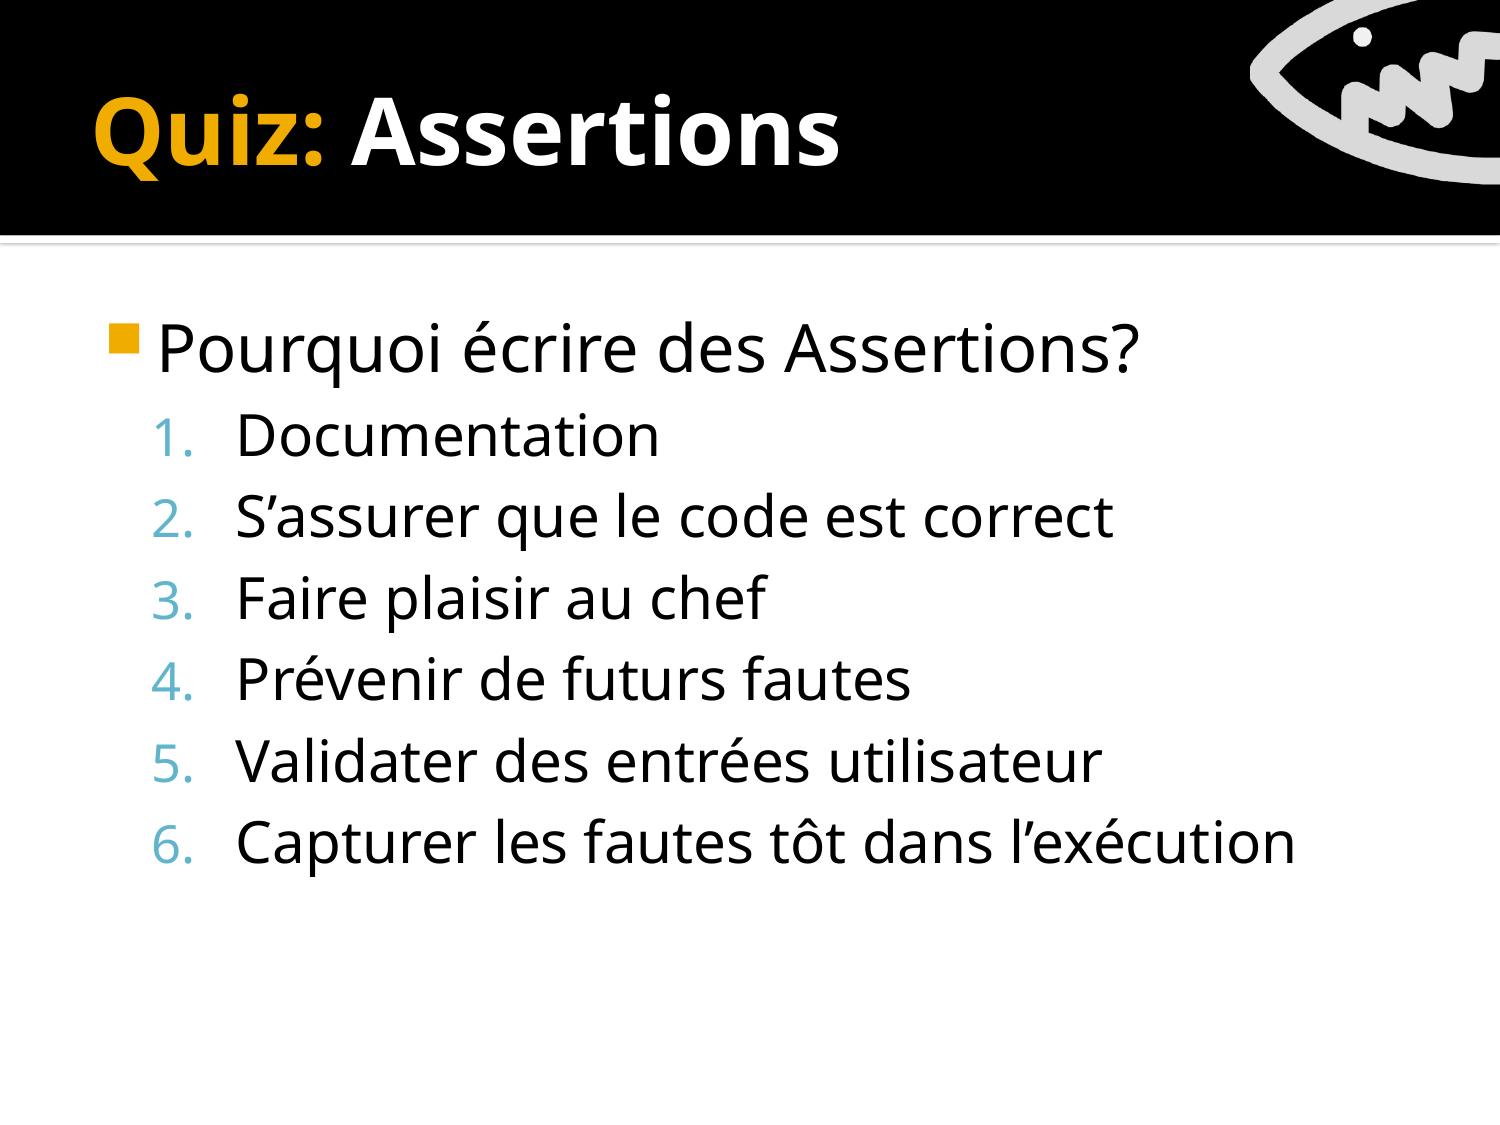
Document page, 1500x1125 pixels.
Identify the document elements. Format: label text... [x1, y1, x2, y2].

picture [1249, 0, 1500, 188]
list Pourquoi écrire des Assertions? Documentation S’assurer que le code est correct Faire plaisir au chef Prévenir de futurs fautes Validater des entrées utilisateur Capturer les fautes tôt dans l’exécution [75, 291, 1425, 1075]
title Quiz: Assertions [75, 25, 1425, 231]
